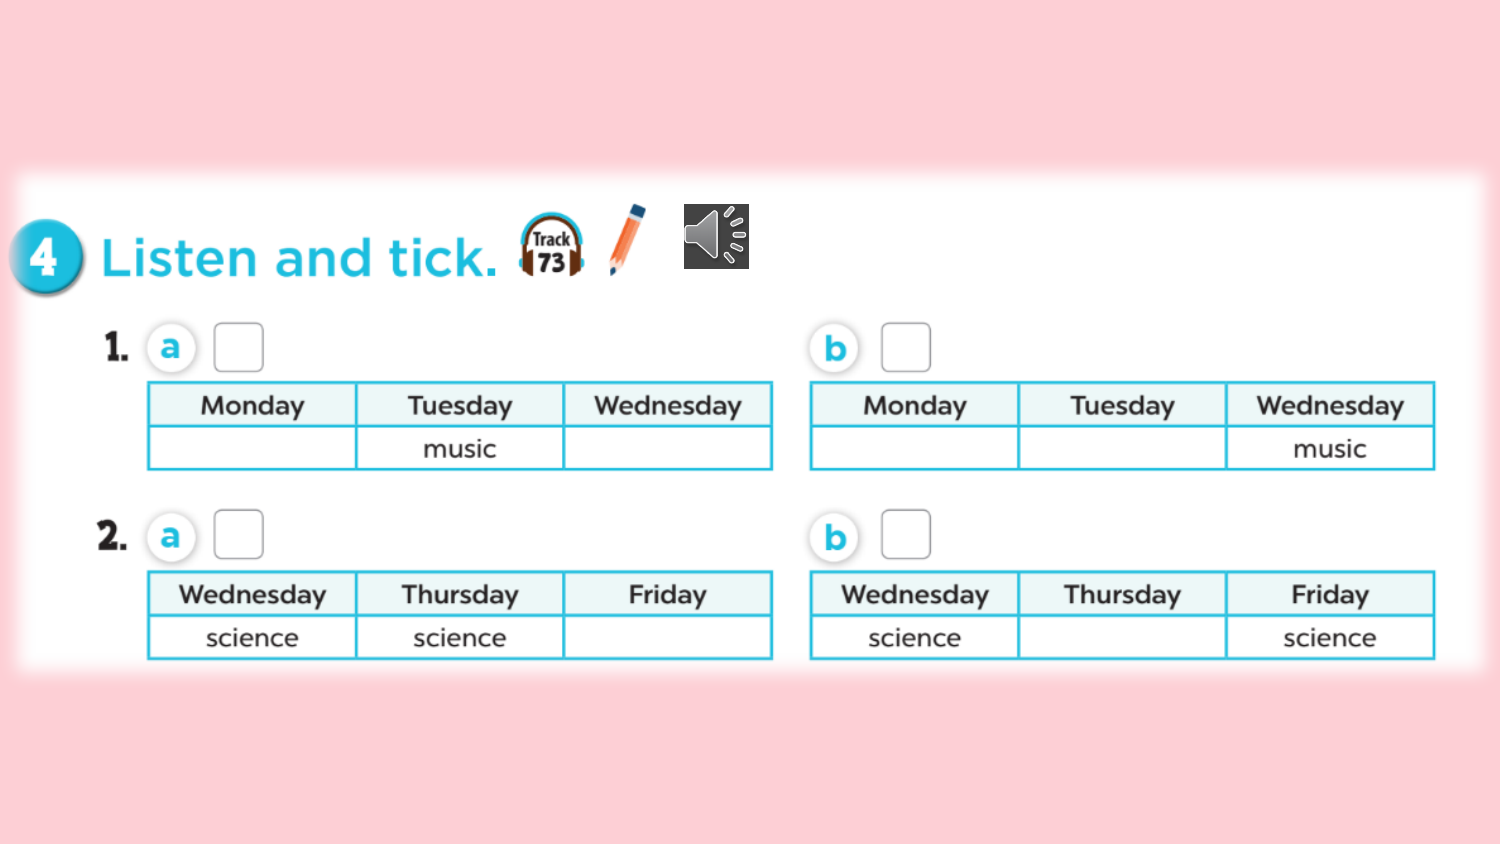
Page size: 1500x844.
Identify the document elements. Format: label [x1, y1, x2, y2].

picture [0, 155, 1500, 688]
